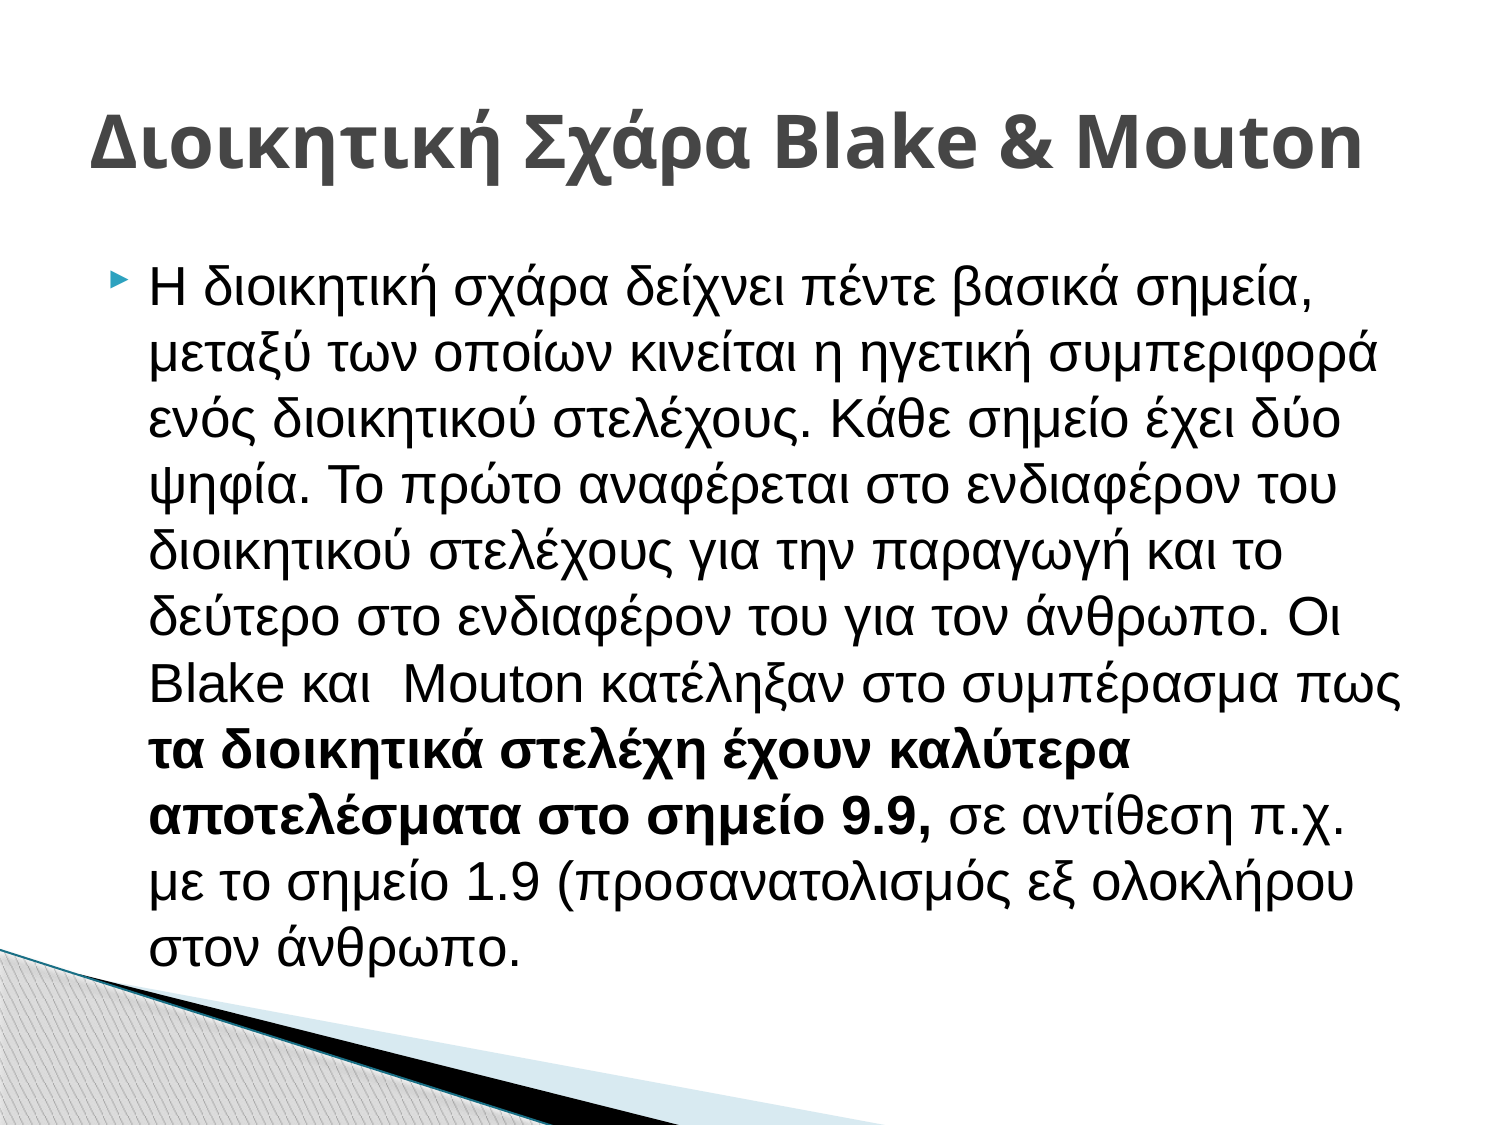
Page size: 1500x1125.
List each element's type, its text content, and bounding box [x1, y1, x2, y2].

title Διοικητική Σχάρα Blake & Mouton [75, 45, 1425, 233]
list Η διοικητική σχάρα δείχνει πέντε βασικά σημεία, μεταξύ των οποίων κινείται η ηγετική συμπεριφορά ενός διοικητικού στελέχους. Κάθε σημείο έχει δύο ψηφία. Το πρώτο αναφέρεται στο ενδιαφέρον του διοικητικού στελέχους για την παραγωγή και το δεύτερο στο ενδιαφέρον του για τον άνθρωπο. Οι Blake και Mouton κατέληξαν στο συμπέρασμα πως τα διοικητικά στελέχη έχουν καλύτερα αποτελέσματα στο σημείο 9.9, σε αντίθεση π.χ. με το σημείο 1.9 (προσανατολισμός εξ ολοκλήρου στον άνθρωπο. [75, 243, 1425, 986]
